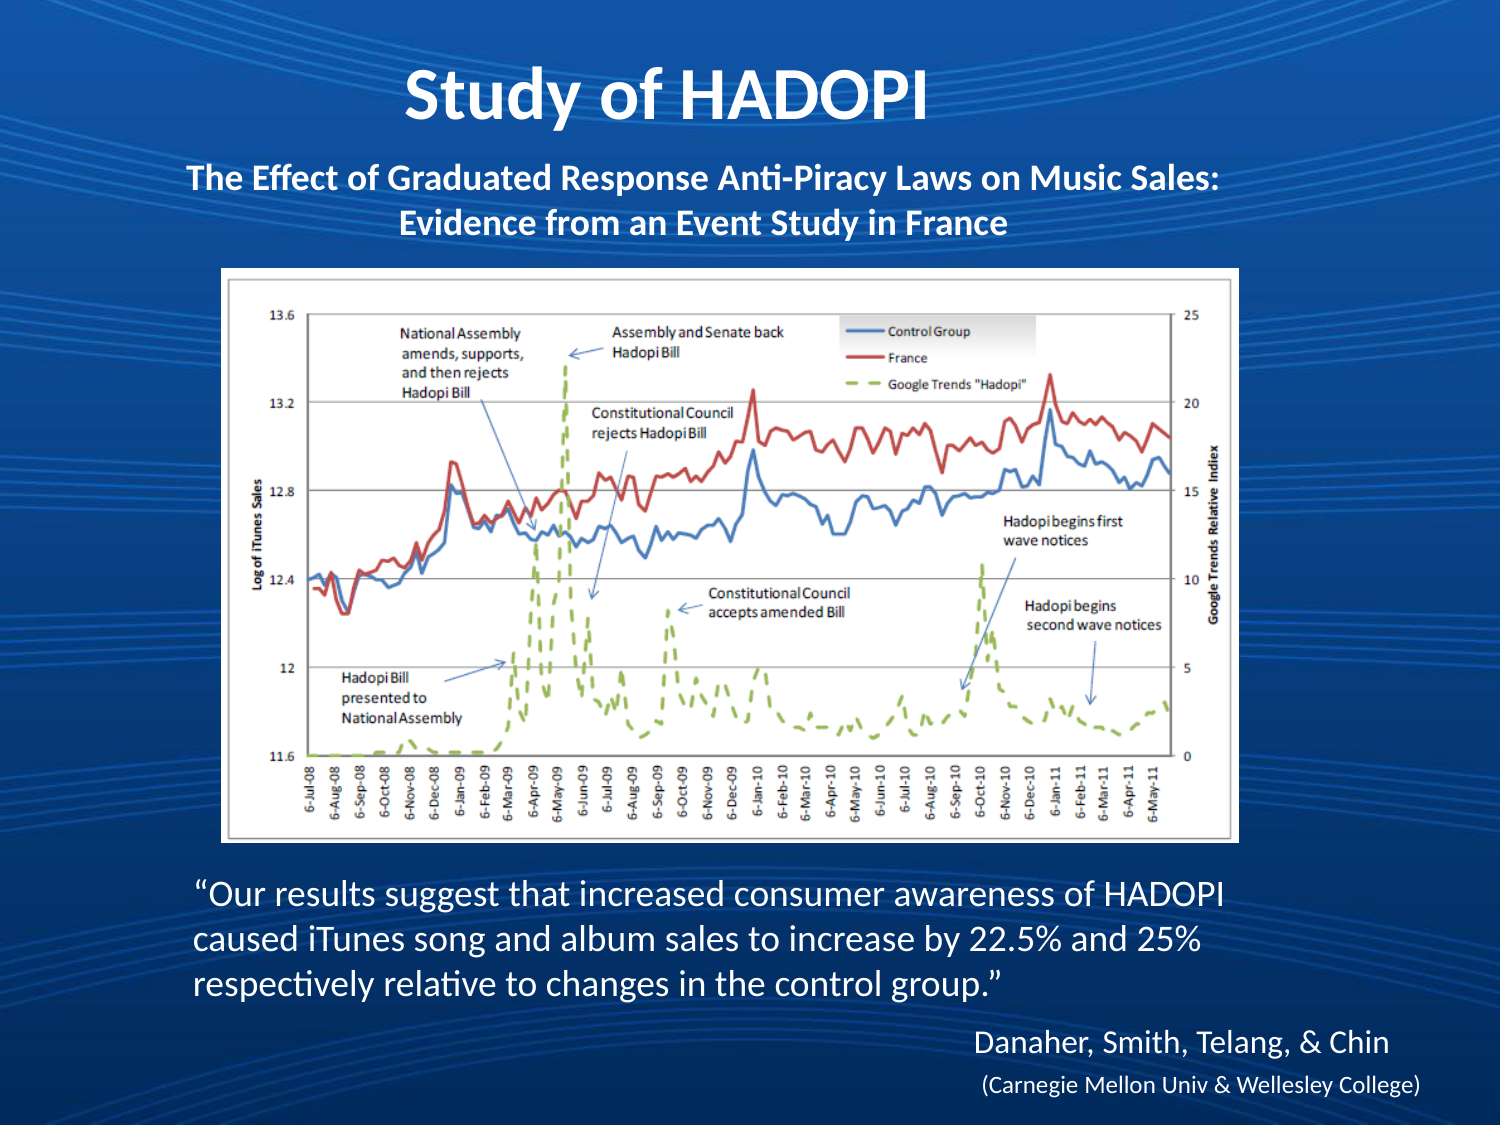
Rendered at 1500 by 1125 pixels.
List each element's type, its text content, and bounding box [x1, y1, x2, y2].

text_box The Effect of Graduated Response Anti-Piracy Laws on Music Sales: Evidence from an Event Study in France [96, 145, 1311, 251]
text_box “Our results suggest that increased consumer awareness of HADOPI caused iTunes song and album sales to increase by 22.5% and 25% respectively relative to changes in the control group.” [178, 861, 1311, 1012]
picture [0, 0, 1500, 1125]
text_box Study of HADOPI [96, 36, 1239, 142]
text_box Danaher, Smith, Telang, & Chin (Carnegie Mellon Univ & Wellesley College) [959, 1012, 1473, 1108]
